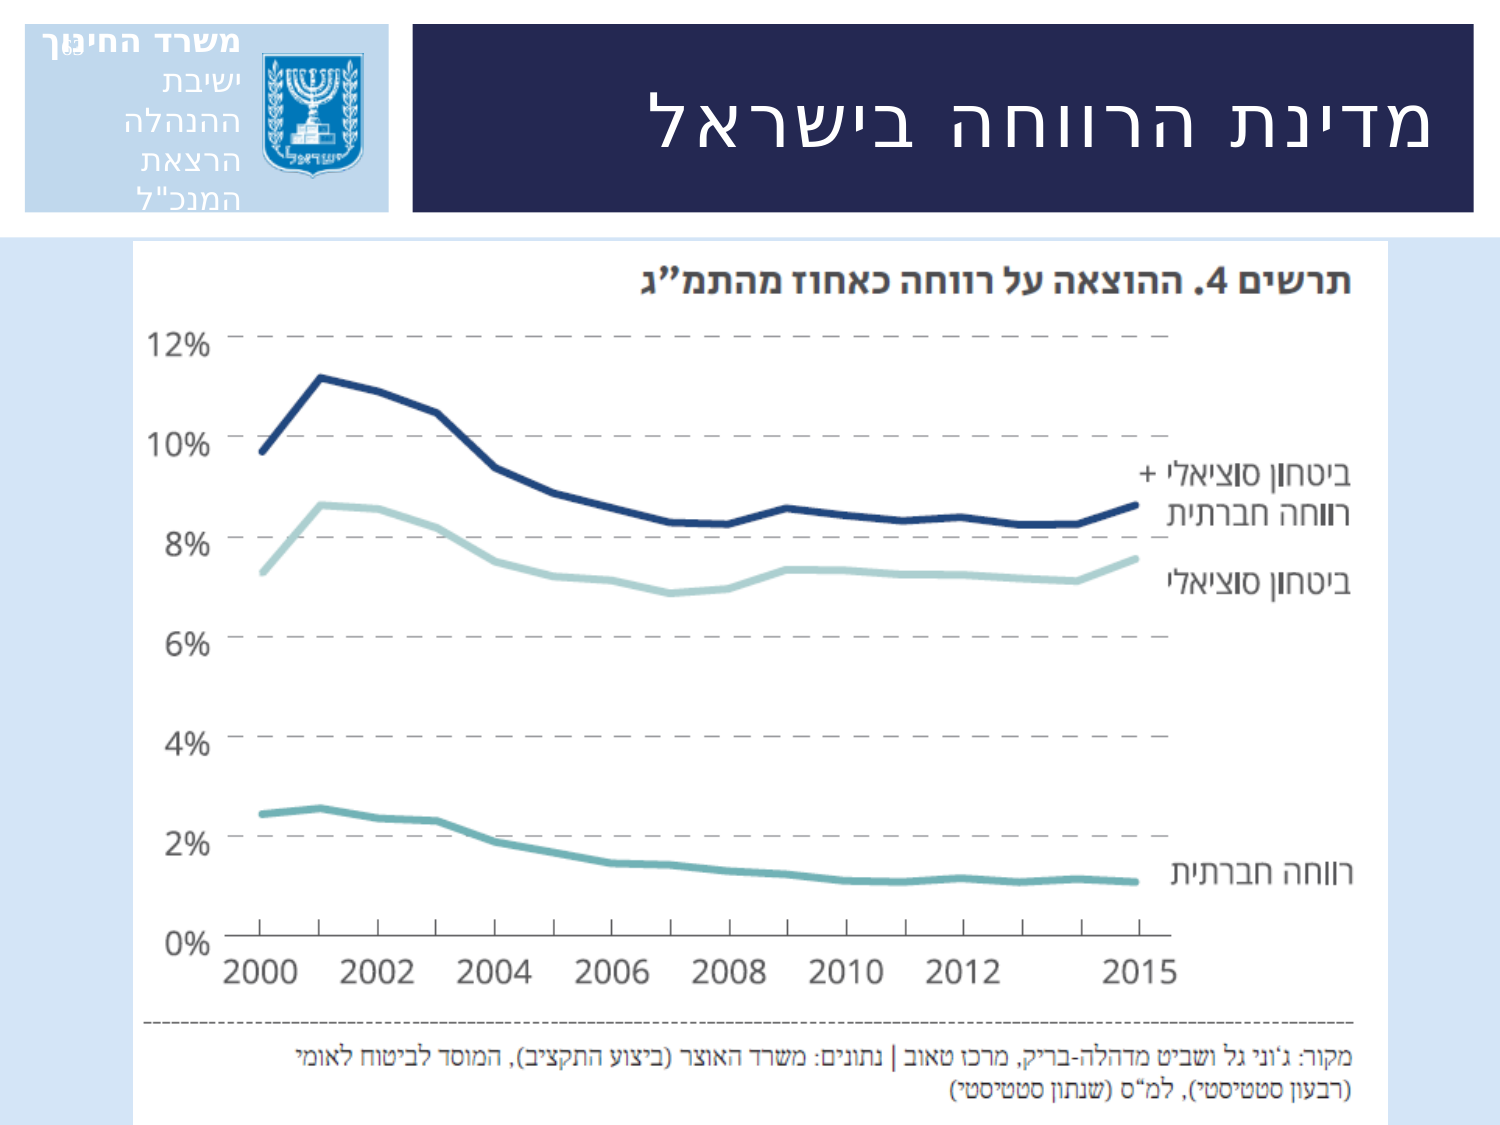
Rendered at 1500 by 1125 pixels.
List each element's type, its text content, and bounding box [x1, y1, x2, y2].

slide_number 63 [23, 23, 122, 71]
picture [133, 241, 1388, 1125]
picture [262, 53, 364, 179]
title מדינת הרווחה בישראל [437, 30, 1452, 204]
